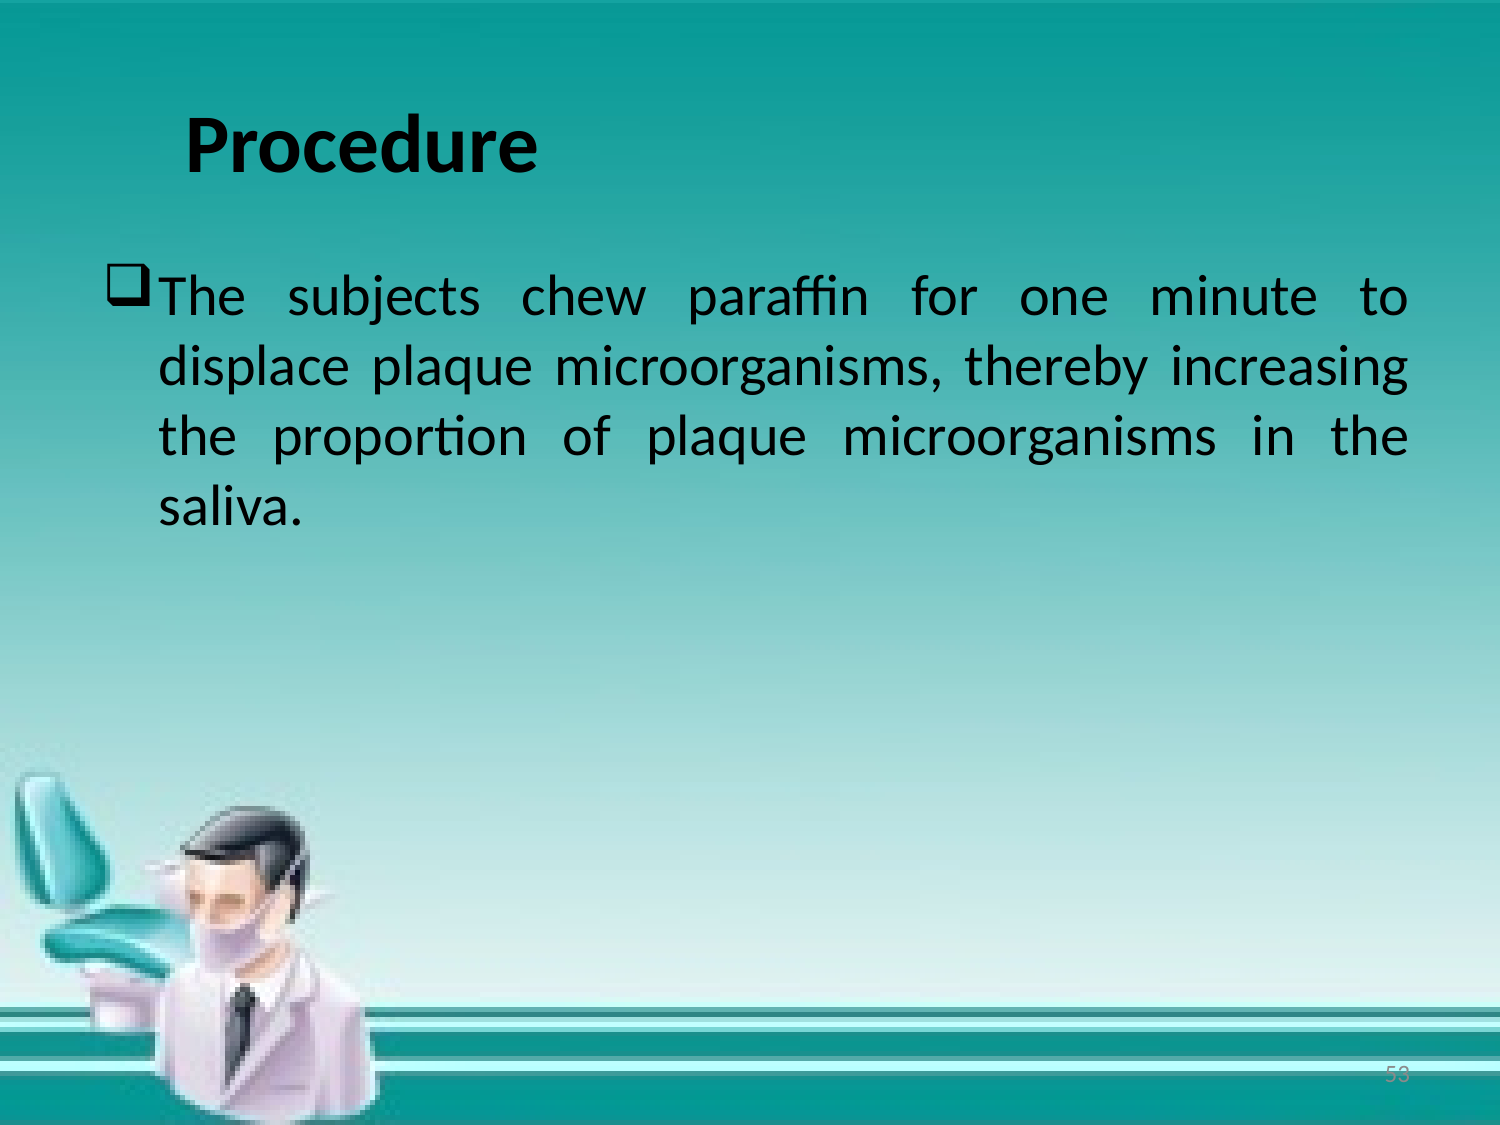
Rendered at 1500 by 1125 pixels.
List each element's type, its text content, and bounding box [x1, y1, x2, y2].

picture [0, 0, 1500, 1125]
title Procedure [75, 45, 650, 233]
slide_number 53 [1074, 1042, 1425, 1103]
list The subjects chew paraffin for one minute to displace plaque microorganisms, thereby increasing the proportion of plaque microorganisms in the saliva. [87, 249, 1425, 969]
